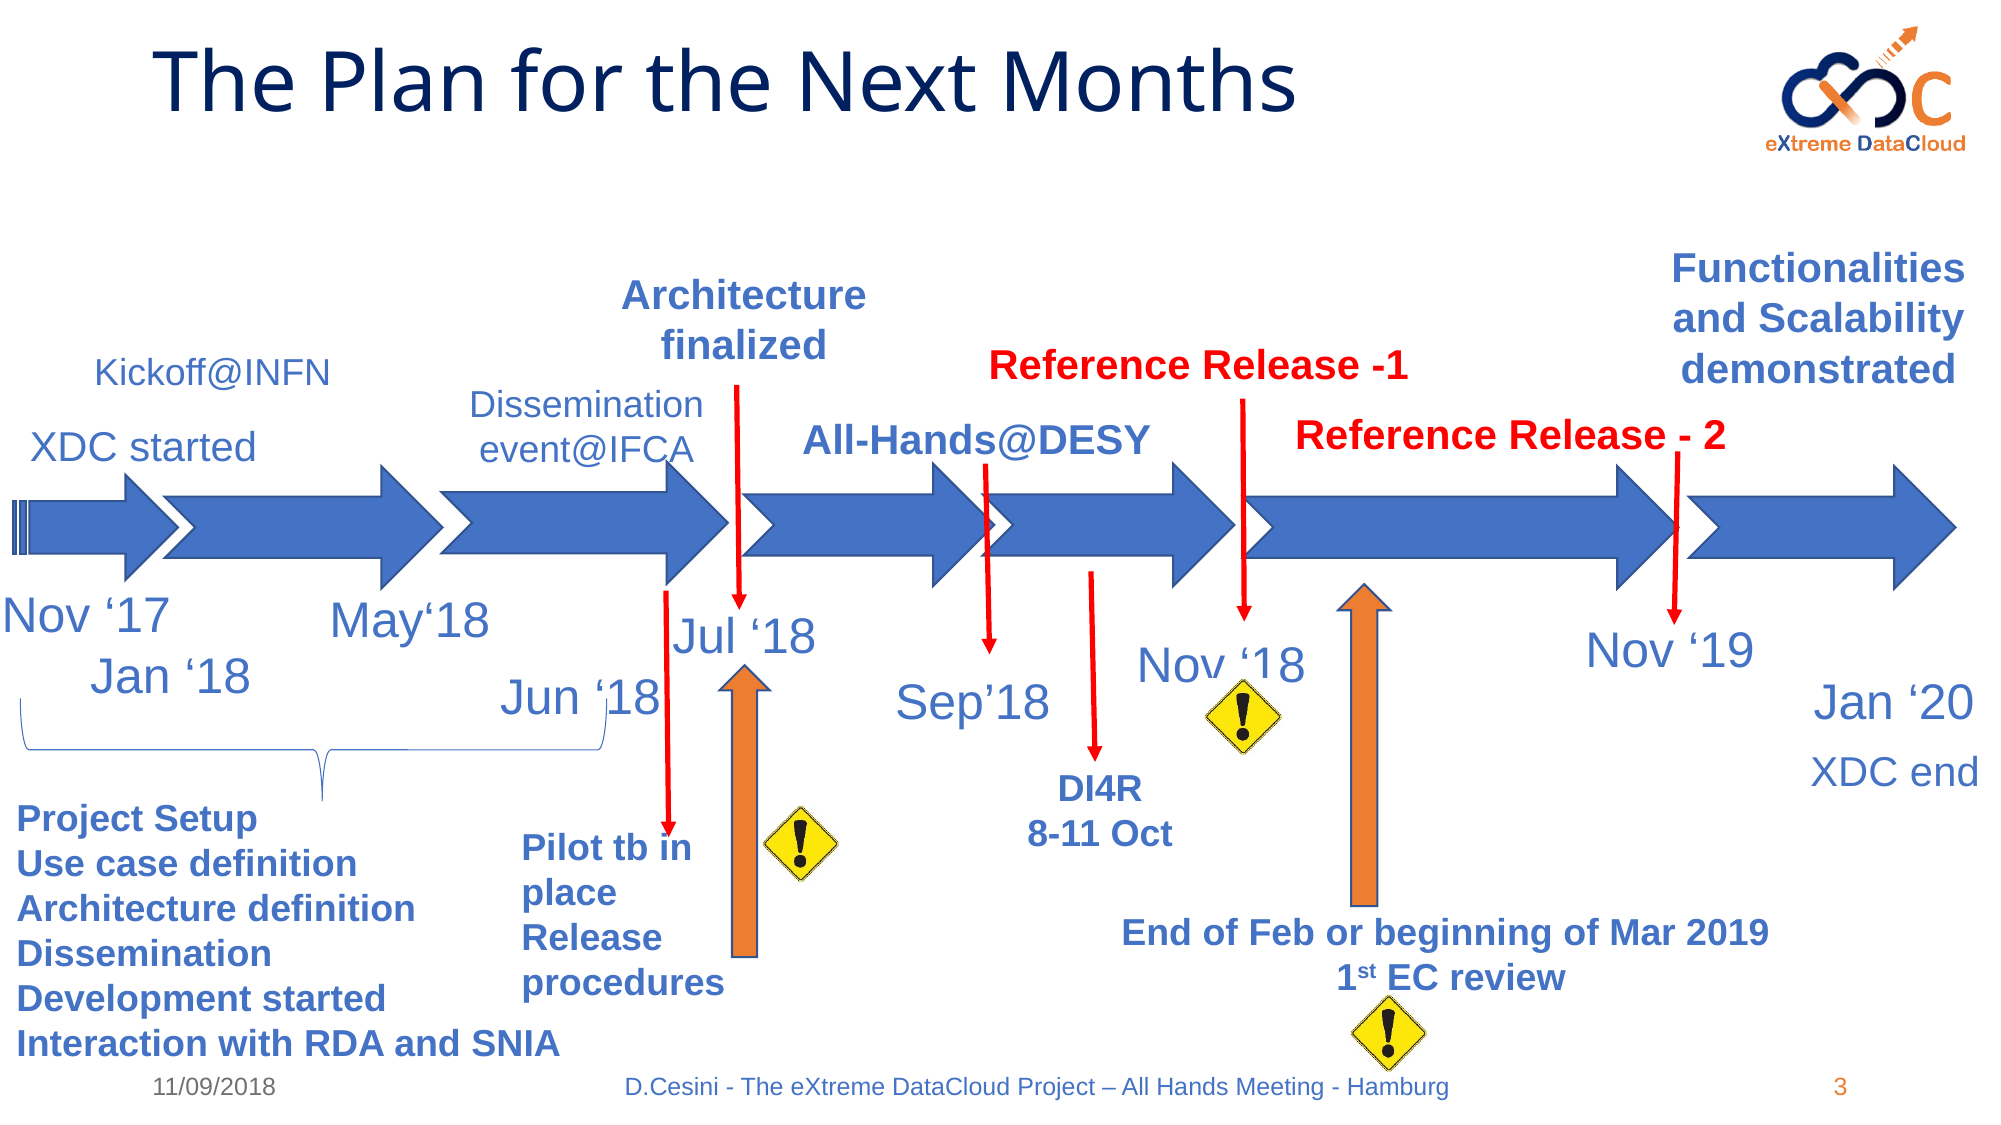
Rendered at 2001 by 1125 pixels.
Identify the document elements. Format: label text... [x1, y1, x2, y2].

footer D.Cesini - The eXtreme DataCloud Project – All Hands Meeting - Hamburg [402, 1055, 1674, 1116]
text_box Jul ‘18 [669, 596, 832, 671]
text_box Kickoff@INFN [79, 340, 347, 401]
text_box Architecture finalized [599, 260, 889, 376]
text_box Dissemination event@IFCA [442, 372, 731, 478]
text_box [162, 463, 445, 579]
picture [1350, 994, 1427, 1072]
picture [762, 805, 839, 883]
text_box Jan ‘18 [75, 636, 267, 698]
picture [1204, 678, 1282, 755]
text_box Sep’18 [880, 662, 1066, 738]
text_box Jun ‘18 [670, 657, 676, 732]
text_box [1674, 451, 1678, 626]
text_box [19, 500, 27, 555]
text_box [985, 463, 990, 655]
slide_number 3 [1740, 1055, 1863, 1116]
text_box [716, 663, 773, 959]
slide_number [137, 1072, 402, 1116]
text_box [736, 384, 740, 611]
text_box XDC end [1795, 737, 1995, 803]
text_box [741, 471, 984, 589]
text_box [990, 461, 1236, 589]
text_box [1247, 466, 1673, 592]
text_box Pilot tb in place Release procedures [586, 815, 798, 1010]
text_box [439, 478, 730, 587]
text_box [28, 477, 180, 574]
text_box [1090, 571, 1096, 762]
text_box [19, 698, 608, 786]
text_box Project Setup Use case definition Architecture definition Dissemination Development started Interaction with RDA and SNIA [1, 786, 586, 1072]
text_box [12, 500, 17, 555]
picture [1740, 18, 1985, 170]
text_box Reference Release - 2 [1277, 400, 1745, 466]
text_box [665, 590, 669, 838]
text_box All-Hands@DESY [775, 405, 1178, 471]
text_box Nov ‘17 [0, 574, 186, 650]
text_box DI4R 8-11 Oct [1012, 756, 1188, 862]
text_box Jan ‘20 [1798, 661, 1992, 737]
text_box Nov ‘18 [1121, 624, 1321, 700]
text_box Jun ‘18 [485, 657, 664, 732]
text_box Nov ‘19 [1570, 609, 1770, 685]
text_box XDC started [15, 411, 273, 477]
title The Plan for the Next Months [137, 18, 1777, 152]
text_box End of Feb or beginning of Mar 2019 1st EC review [1106, 900, 1796, 1005]
text_box [990, 519, 996, 531]
text_box Functionalities and Scalability demonstrated [1637, 233, 2000, 399]
text_box [1686, 463, 1957, 592]
text_box Reference Release -1 [963, 329, 1434, 395]
text_box Jul ‘18 [657, 596, 664, 657]
text_box [1335, 582, 1393, 900]
text_box May‘18 [314, 579, 506, 655]
